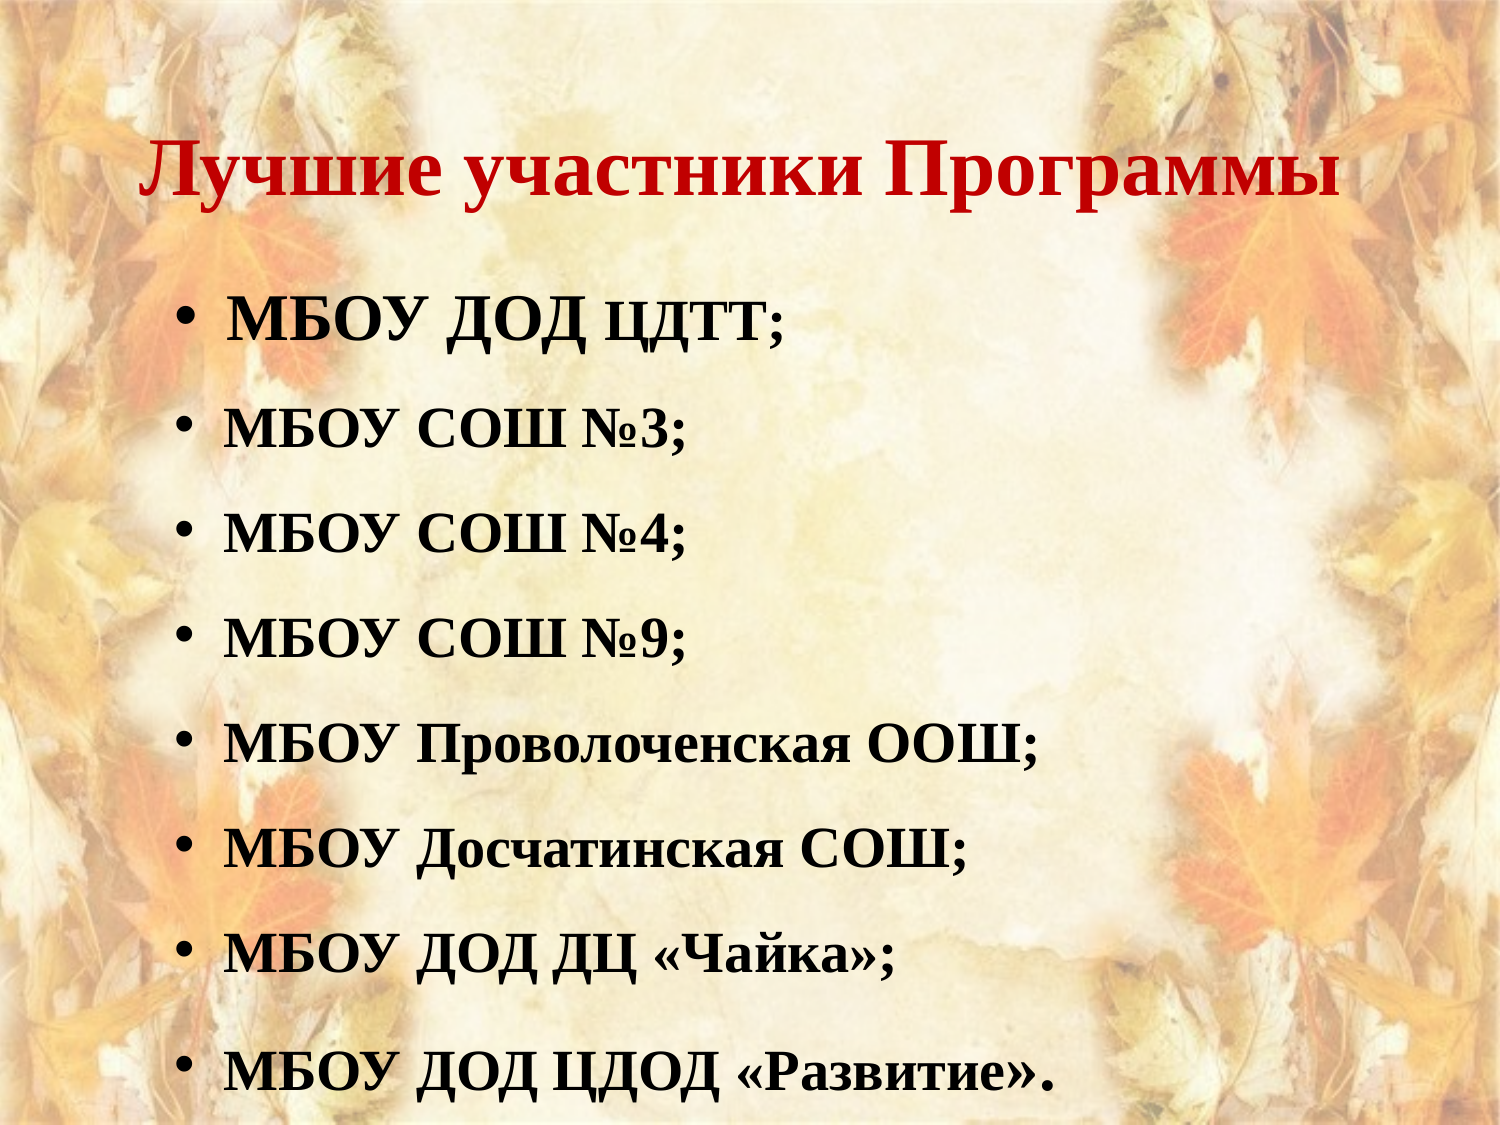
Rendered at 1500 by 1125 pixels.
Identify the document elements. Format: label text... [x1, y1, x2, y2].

text_box МБОУ ДОД ЦДТТ; МБОУ СОШ №3; МБОУ СОШ №4; МБОУ СОШ №9; МБОУ Проволоченская ООШ; МБОУ Досчатинская СОШ; МБОУ ДОД ДЦ «Чайка»; МБОУ ДОД ЦДОД «Развитие». [159, 226, 1329, 1111]
text_box Лучшие участники Программы [70, 54, 1412, 220]
